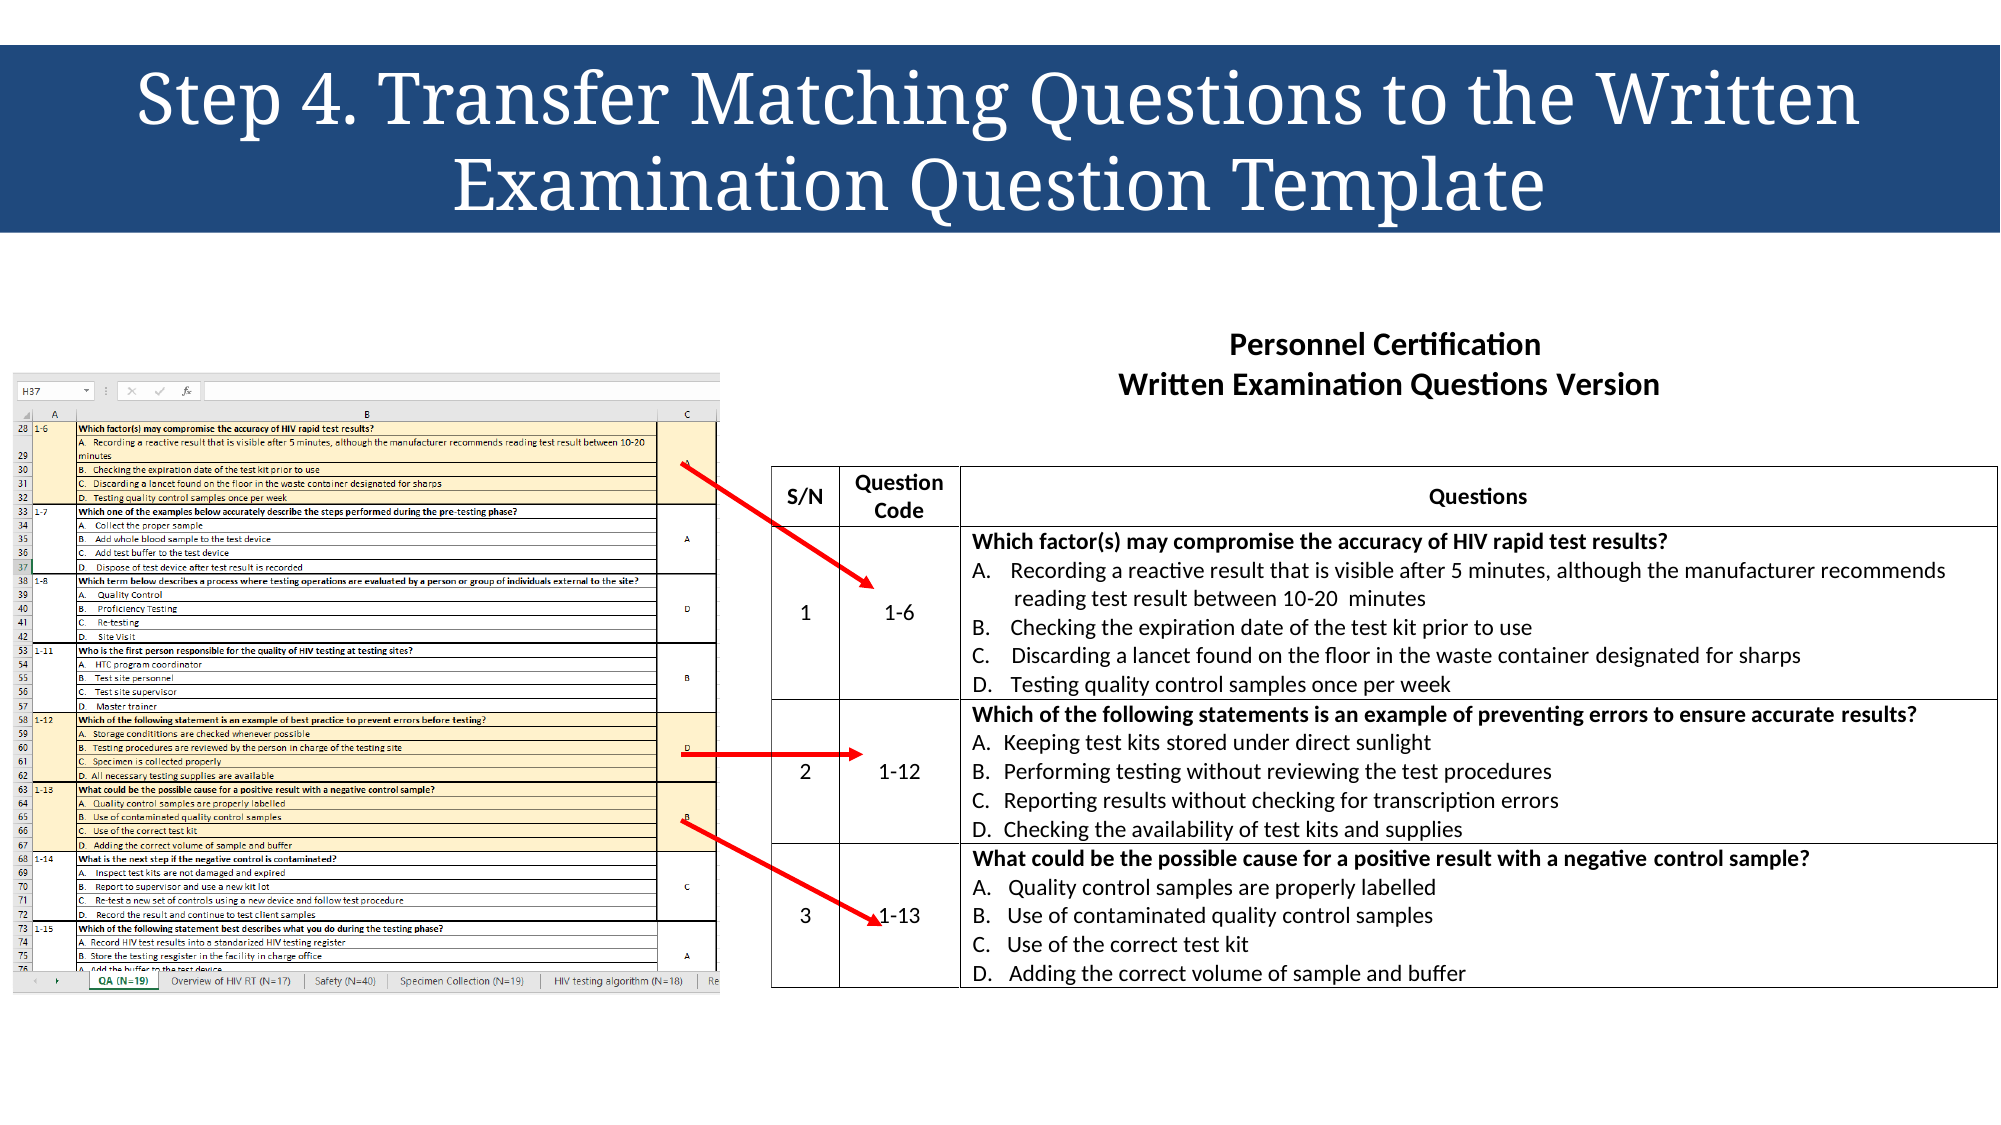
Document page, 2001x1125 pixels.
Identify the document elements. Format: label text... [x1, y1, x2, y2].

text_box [680, 462, 765, 590]
title Step 4. Transfer Matching Questions to the Written Examination Question Template [0, 45, 2000, 233]
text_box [680, 820, 765, 927]
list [770, 324, 2000, 1043]
picture [12, 372, 721, 995]
